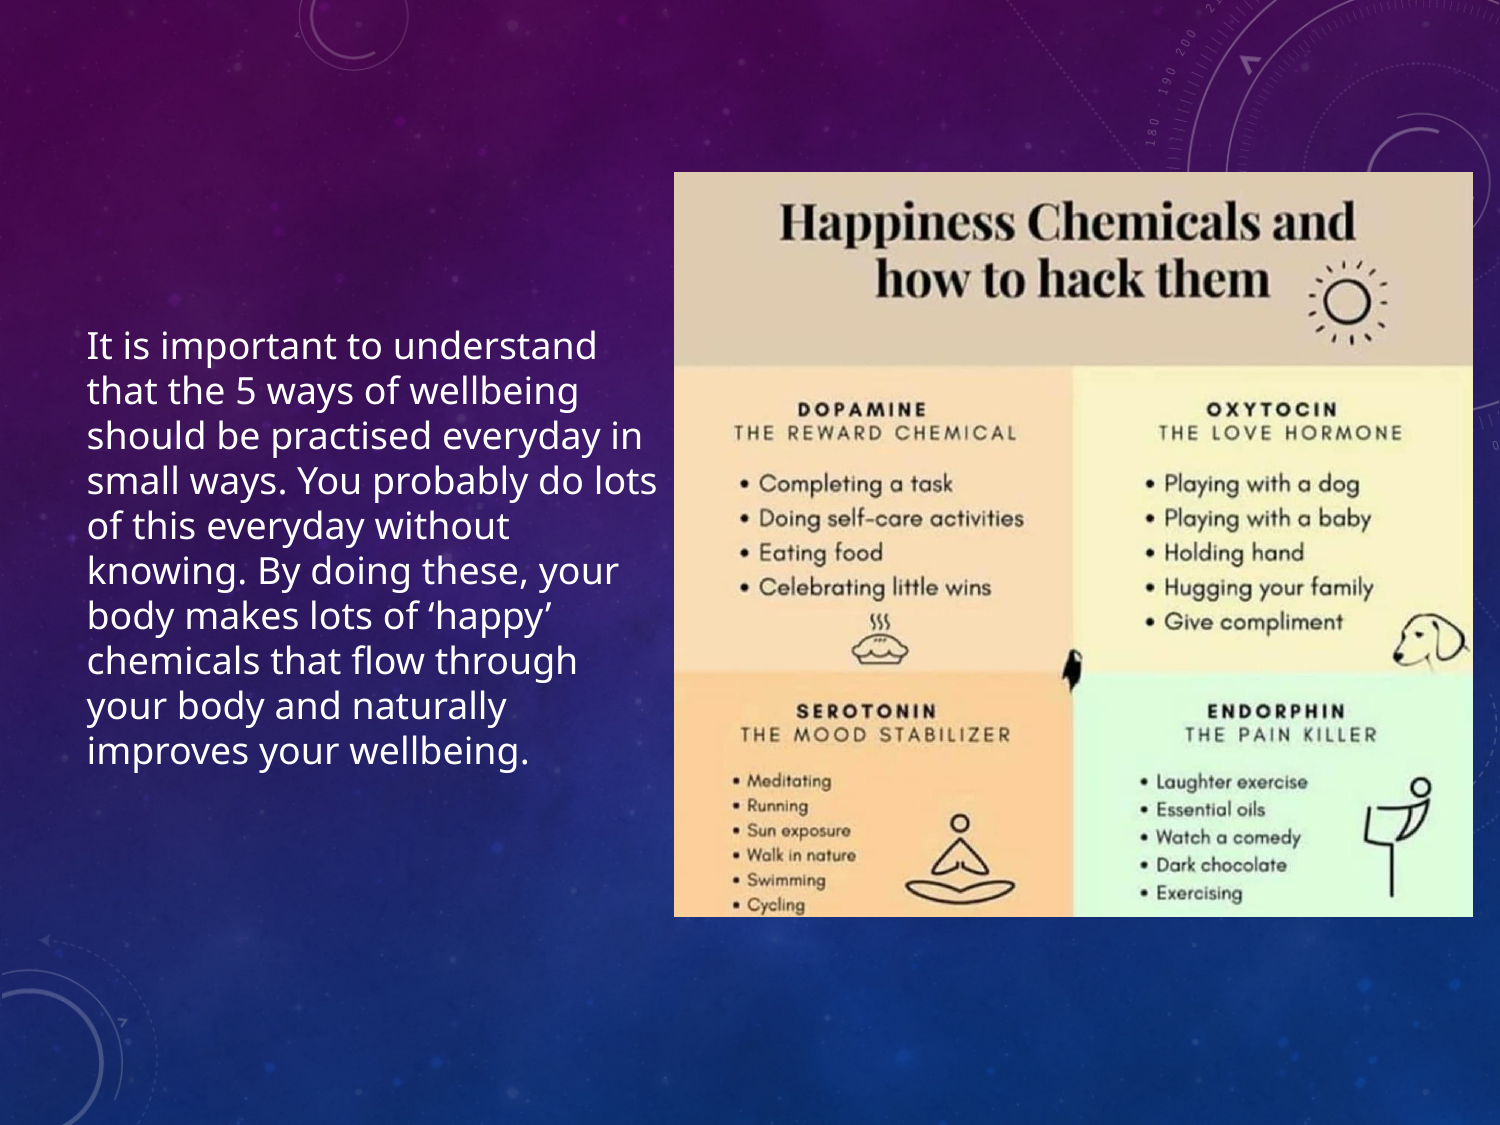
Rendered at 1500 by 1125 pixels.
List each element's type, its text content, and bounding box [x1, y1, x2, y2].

picture [0, 0, 1500, 1125]
text_box It is important to understand that the 5 ways of wellbeing should be practised everyday in small ways. You probably do lots of this everyday without knowing. By doing these, your body makes lots of ‘happy’ chemicals that flow through your body and naturally improves your wellbeing. [71, 314, 668, 825]
